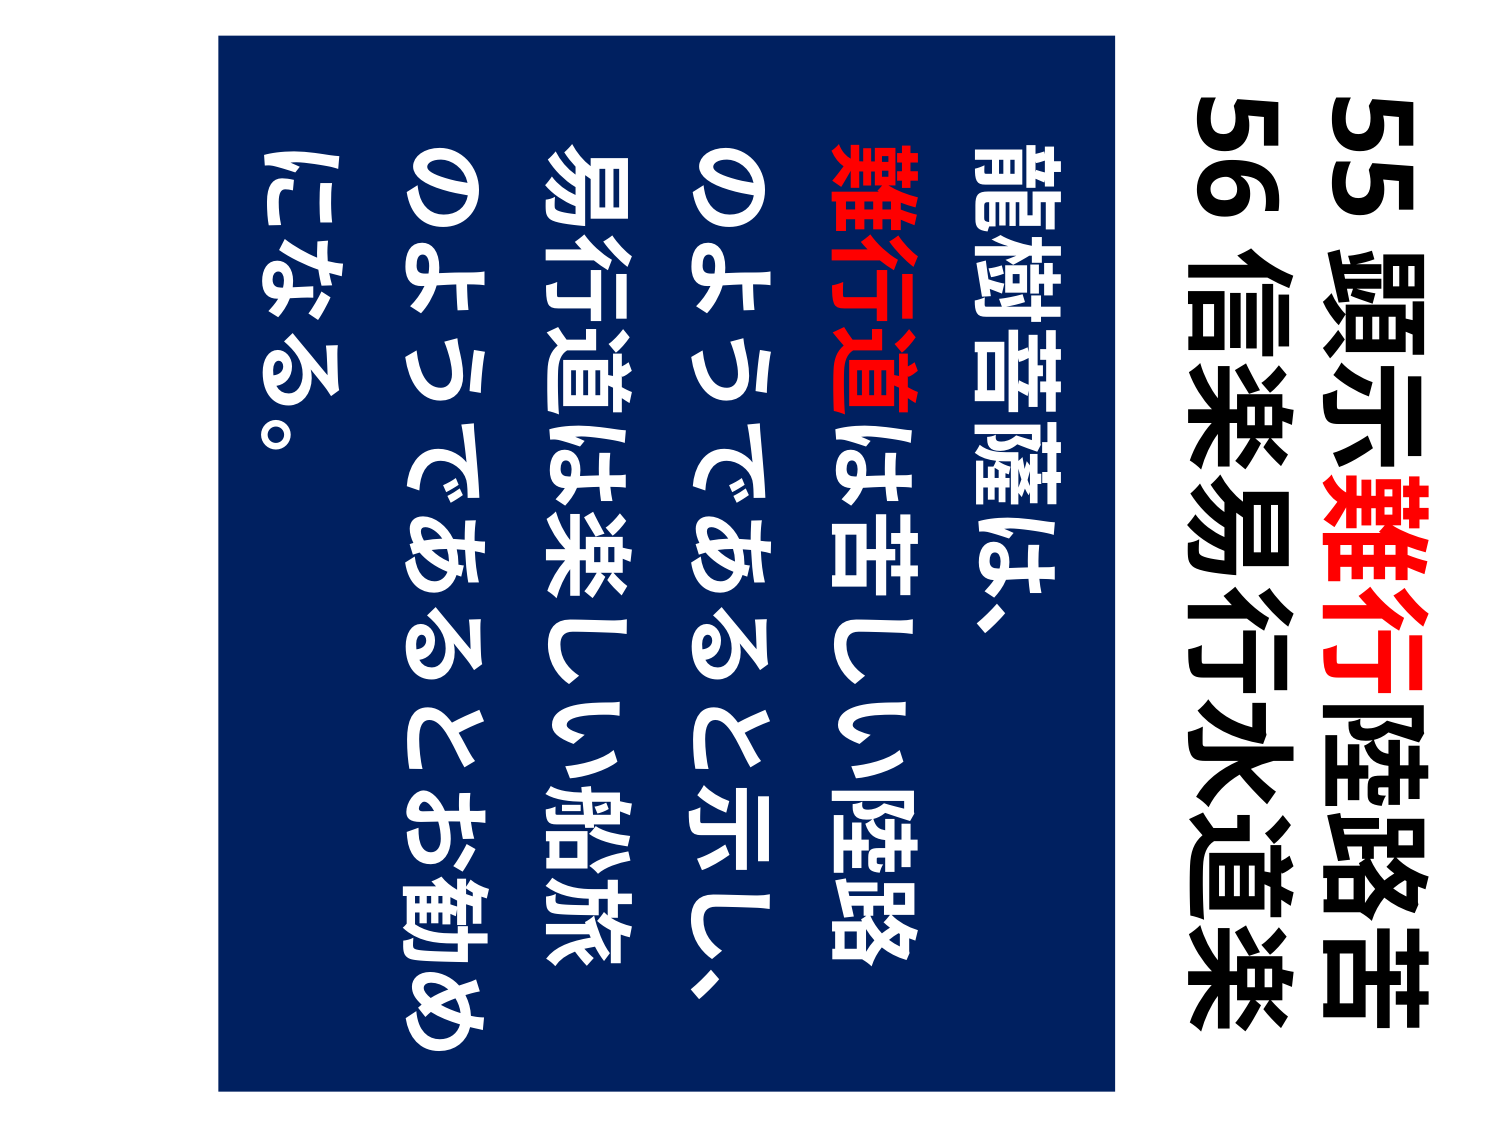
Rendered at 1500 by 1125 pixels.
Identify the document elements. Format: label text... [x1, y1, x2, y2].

text_box 55顕示難行陸路苦 56信楽易行水道楽 [1150, 0, 1473, 1125]
text_box 龍樹菩薩は、 難行道は苦しい陸路 のようであると示し、 易行道は楽しい船旅 のようであるとお勧め になる。 [218, 35, 1116, 1092]
